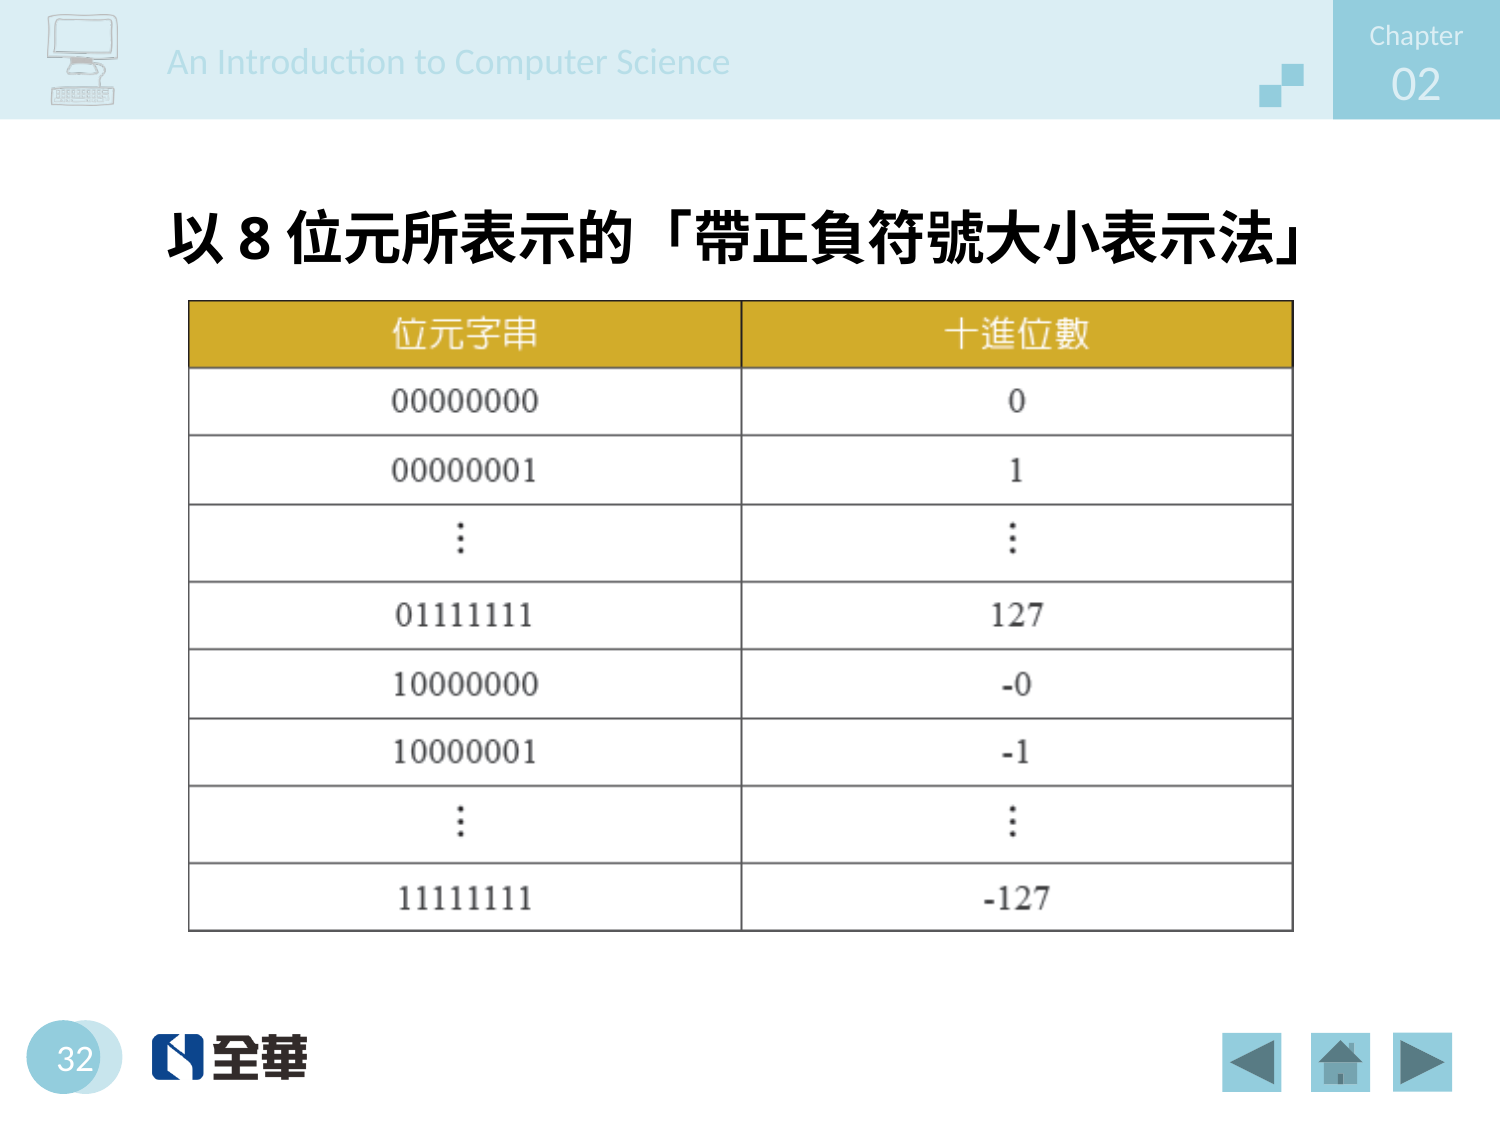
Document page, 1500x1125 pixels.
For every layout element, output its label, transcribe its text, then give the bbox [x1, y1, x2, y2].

list 以8位元所表示的「帶正負符號大小表示法」 [75, 193, 1425, 1005]
picture [152, 1034, 307, 1080]
picture [47, 14, 118, 106]
picture [188, 299, 1294, 932]
